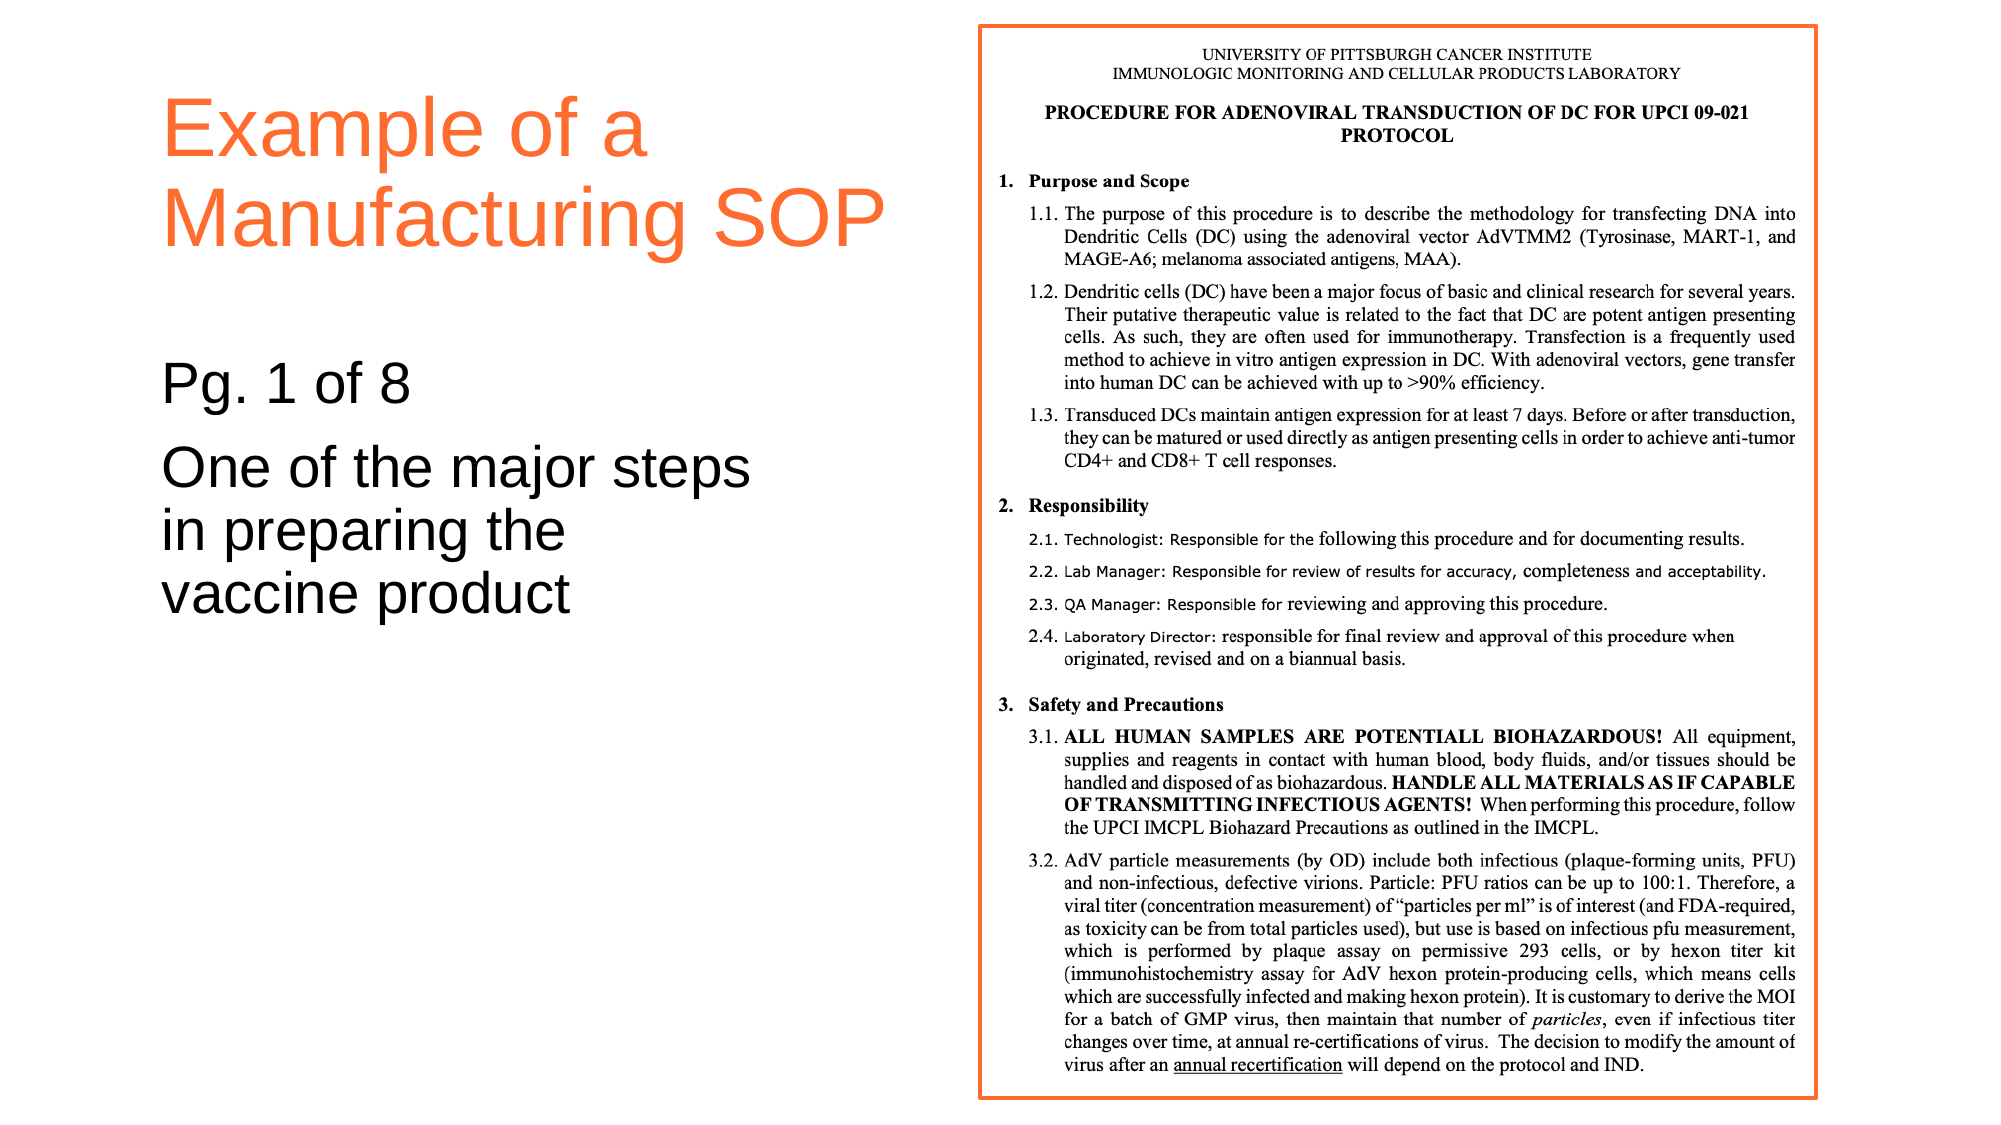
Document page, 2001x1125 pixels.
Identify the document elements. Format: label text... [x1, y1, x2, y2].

list Pg. 1 of 8 One of the major steps in preparing the vaccine product [146, 346, 784, 1032]
title Example of a Manufacturing SOP [146, 77, 982, 266]
picture [982, 27, 1814, 1096]
